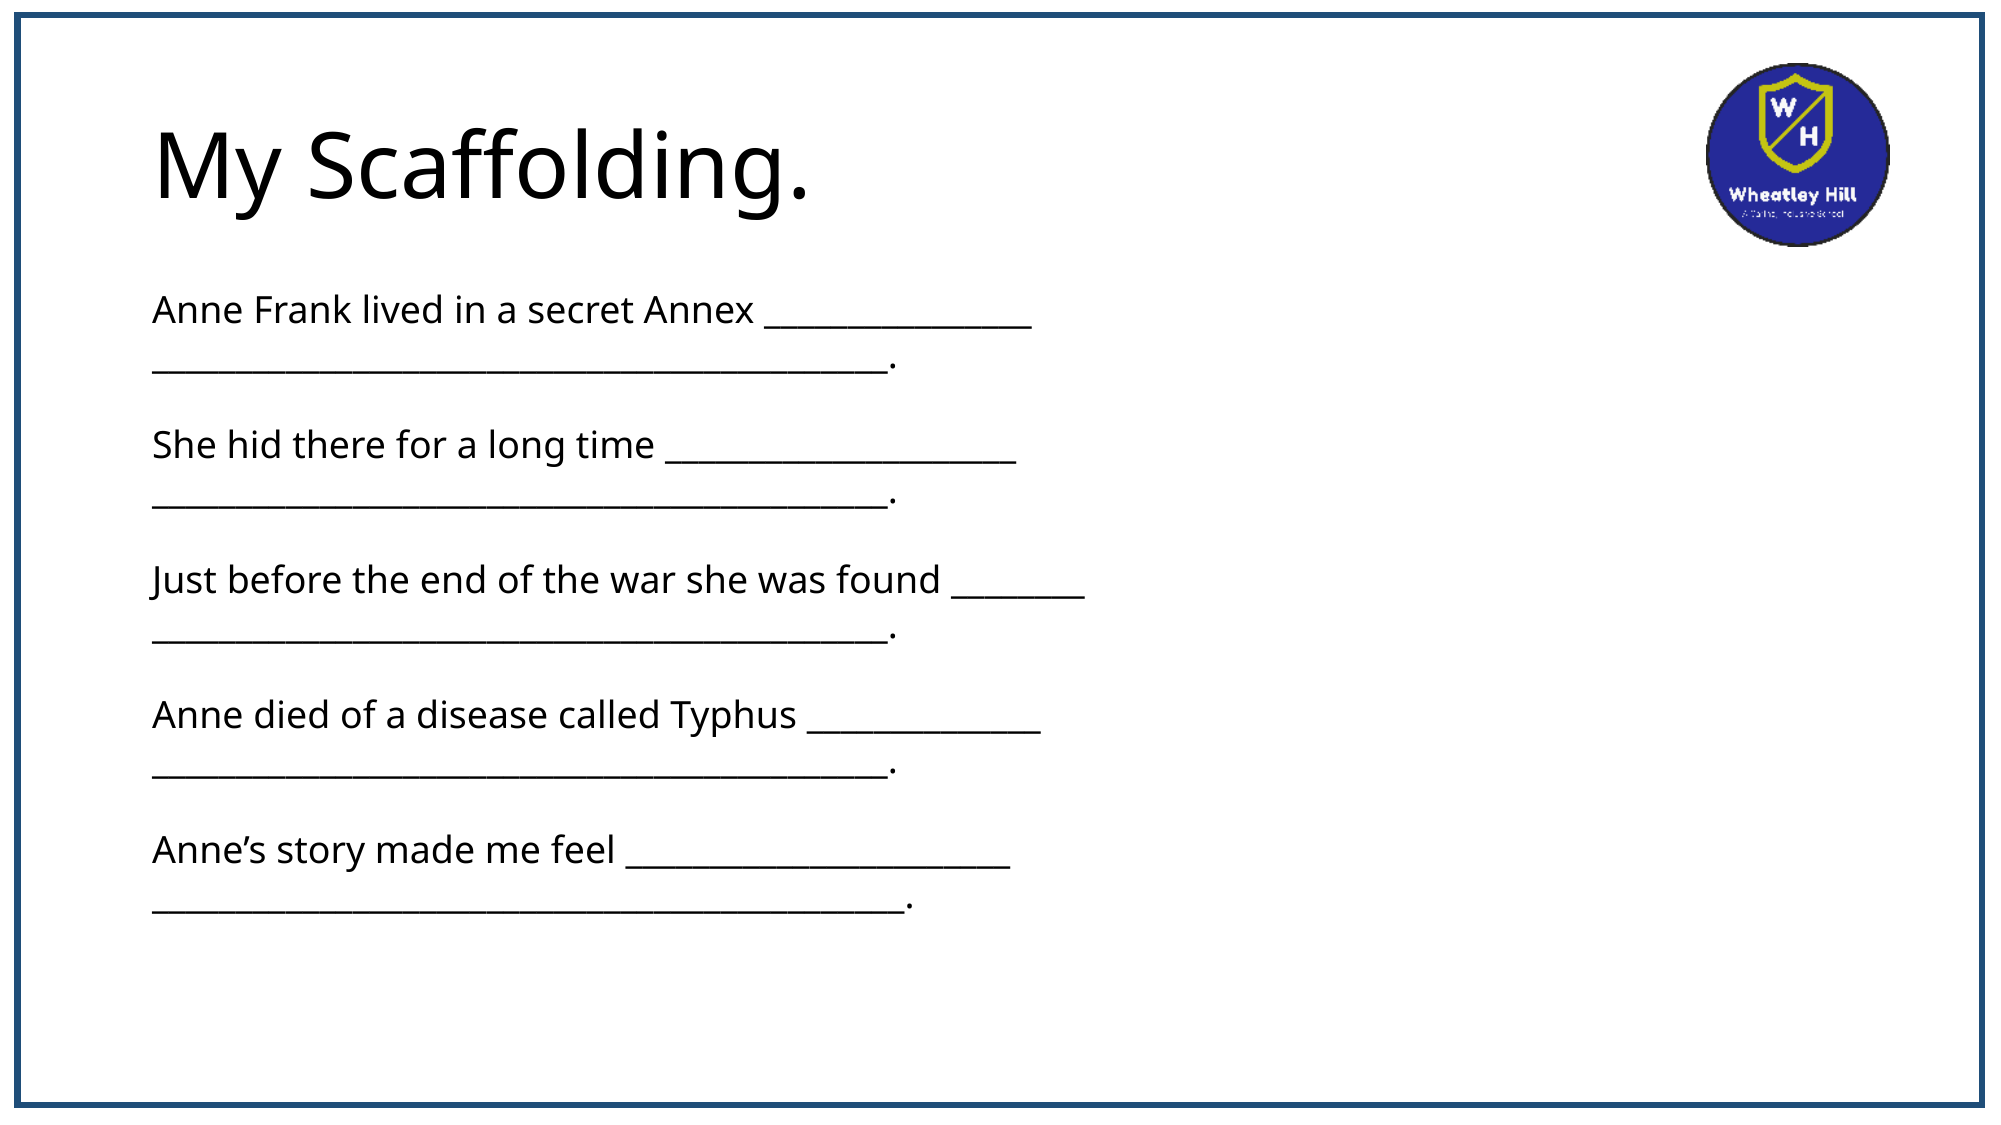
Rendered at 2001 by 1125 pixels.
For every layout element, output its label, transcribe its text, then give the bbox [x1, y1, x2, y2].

text_box Anne Frank lived in a secret Annex ________________ ____________________________________________. She hid there for a long time _____________________ ____________________________________________. Just before the end of the war she was found ________ ____________________________________________. Anne died of a disease called Typhus ______________ ____________________________________________. Anne’s story made me feel _______________________ _____________________________________________. [137, 278, 1698, 924]
text_box [16, 14, 1983, 1106]
picture [1706, 63, 1890, 247]
